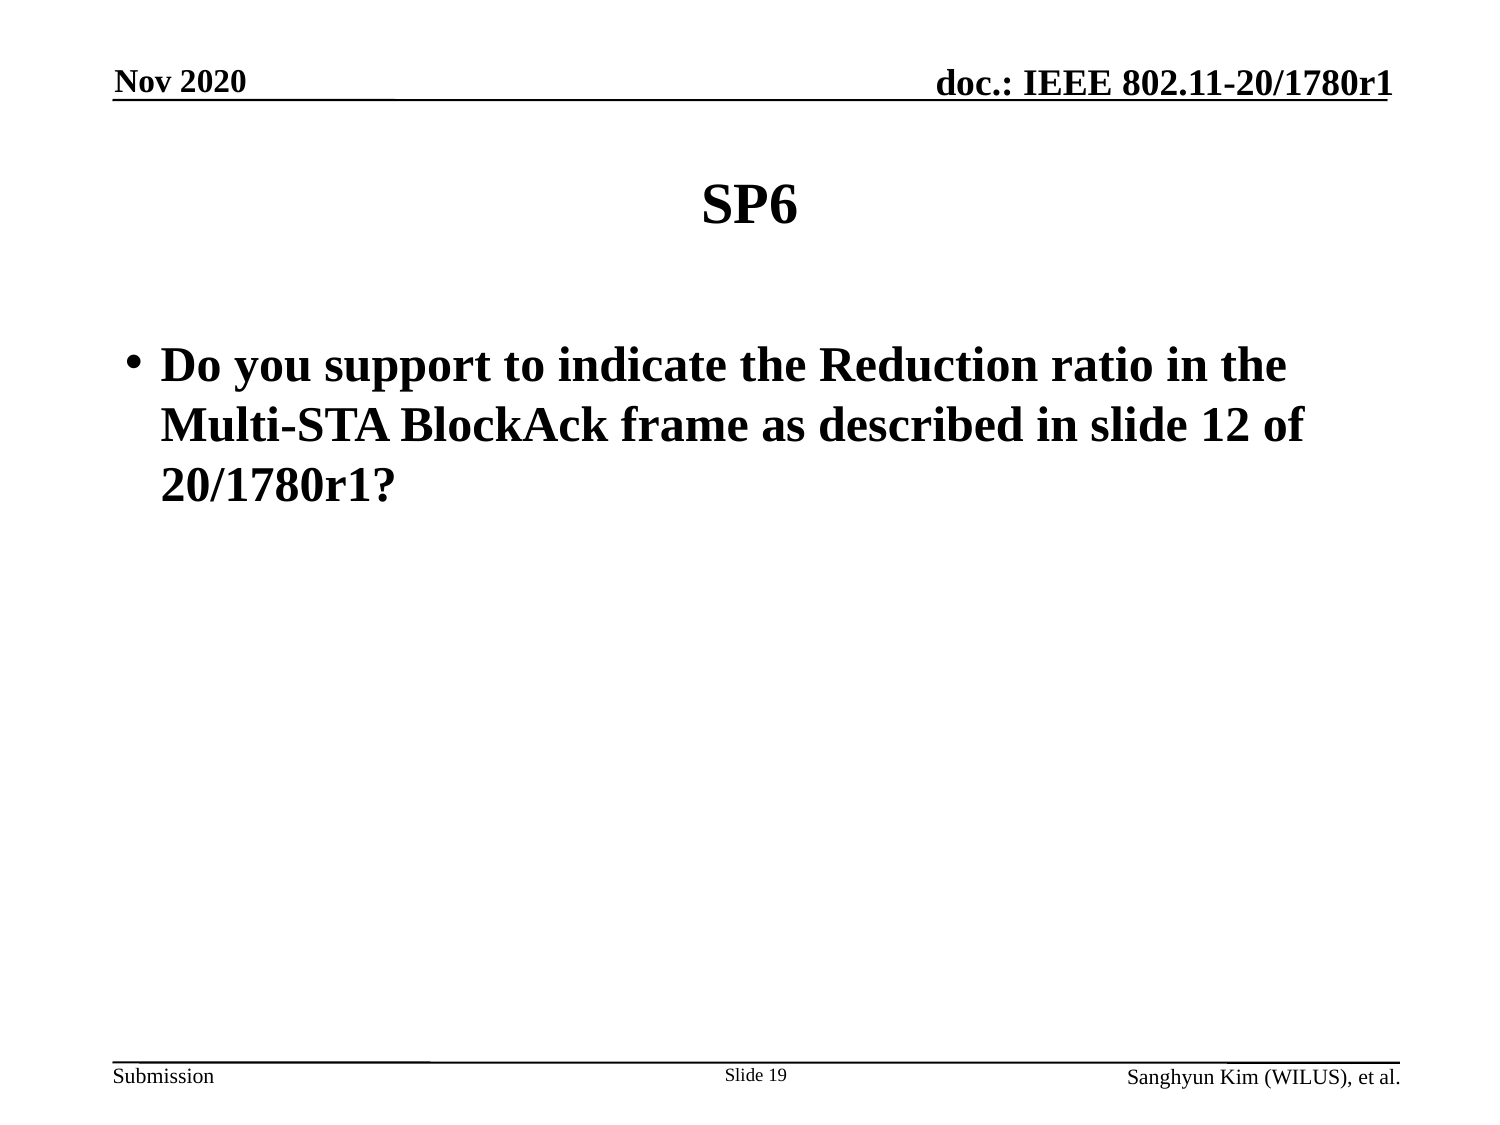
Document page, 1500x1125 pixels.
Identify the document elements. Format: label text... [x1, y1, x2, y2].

text_box Sanghyun Kim (WILUS), et al. [878, 1062, 1402, 1092]
text_box Nov 2020 [114, 54, 422, 100]
list Do you support to indicate the Reduction ratio in the Multi-STA BlockAck frame as described in slide 12 of 20/1780r1? [112, 324, 1388, 1000]
slide_number Slide 19 [712, 1061, 800, 1123]
title SP6 [112, 112, 1388, 288]
